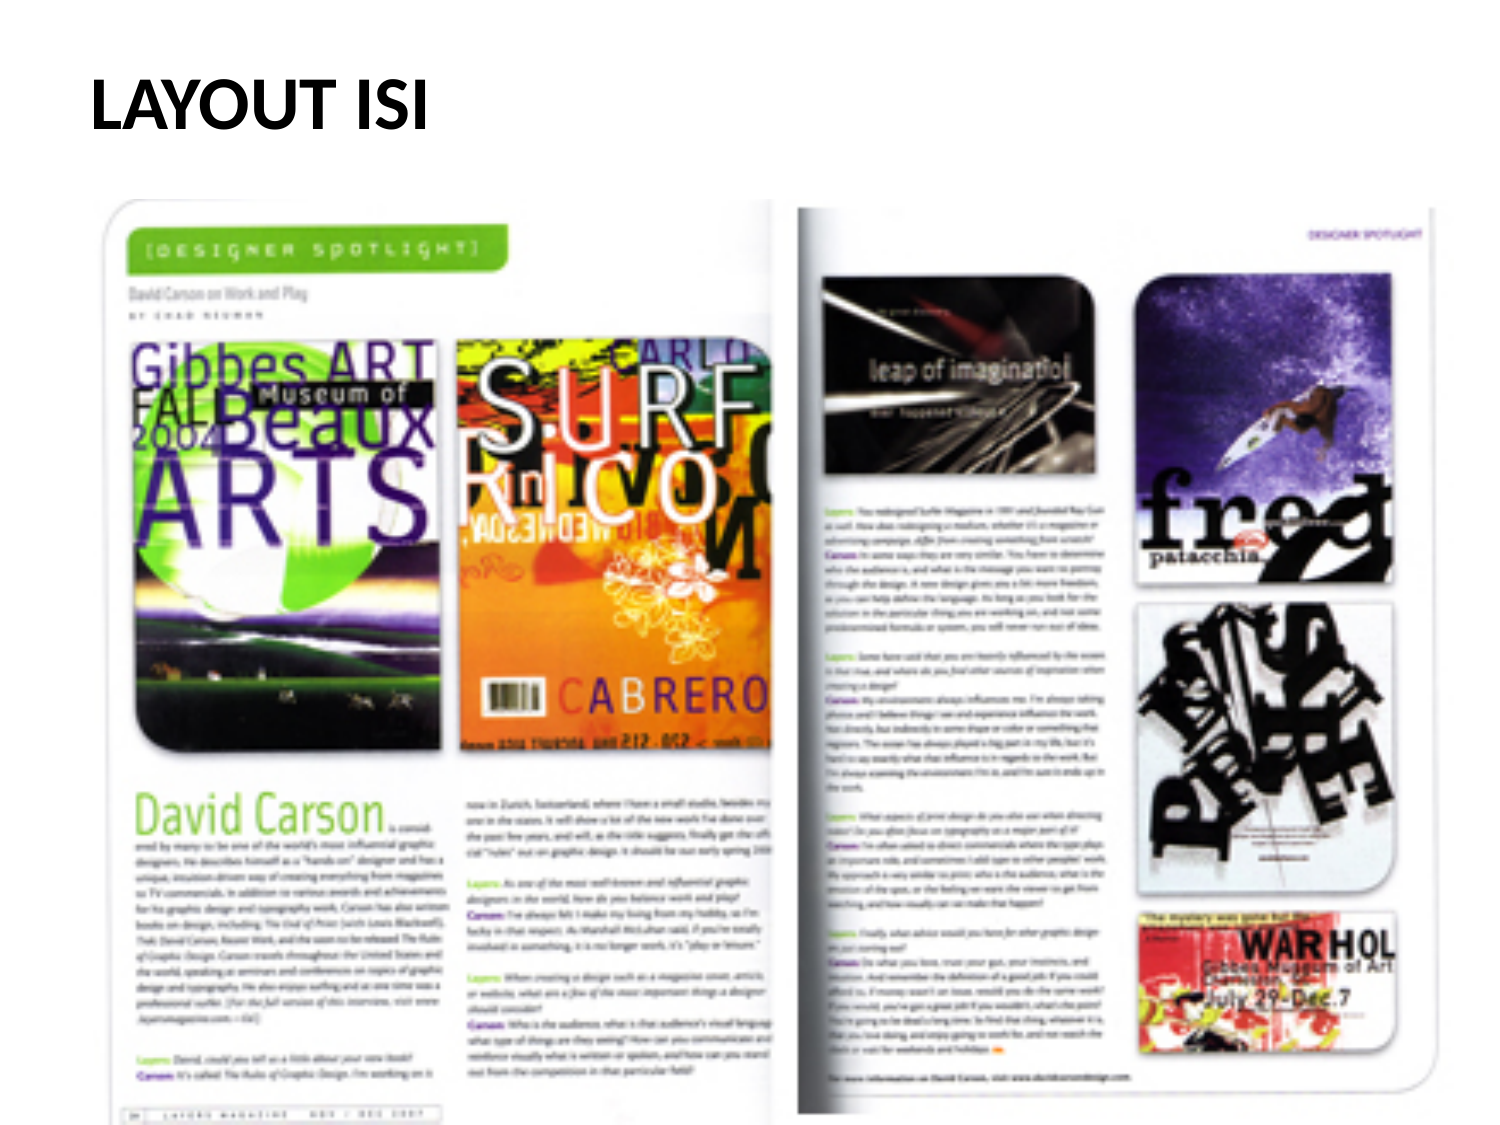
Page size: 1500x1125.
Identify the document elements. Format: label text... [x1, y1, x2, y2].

title LAYOUT ISI [75, 45, 1425, 153]
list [93, 198, 1454, 1125]
